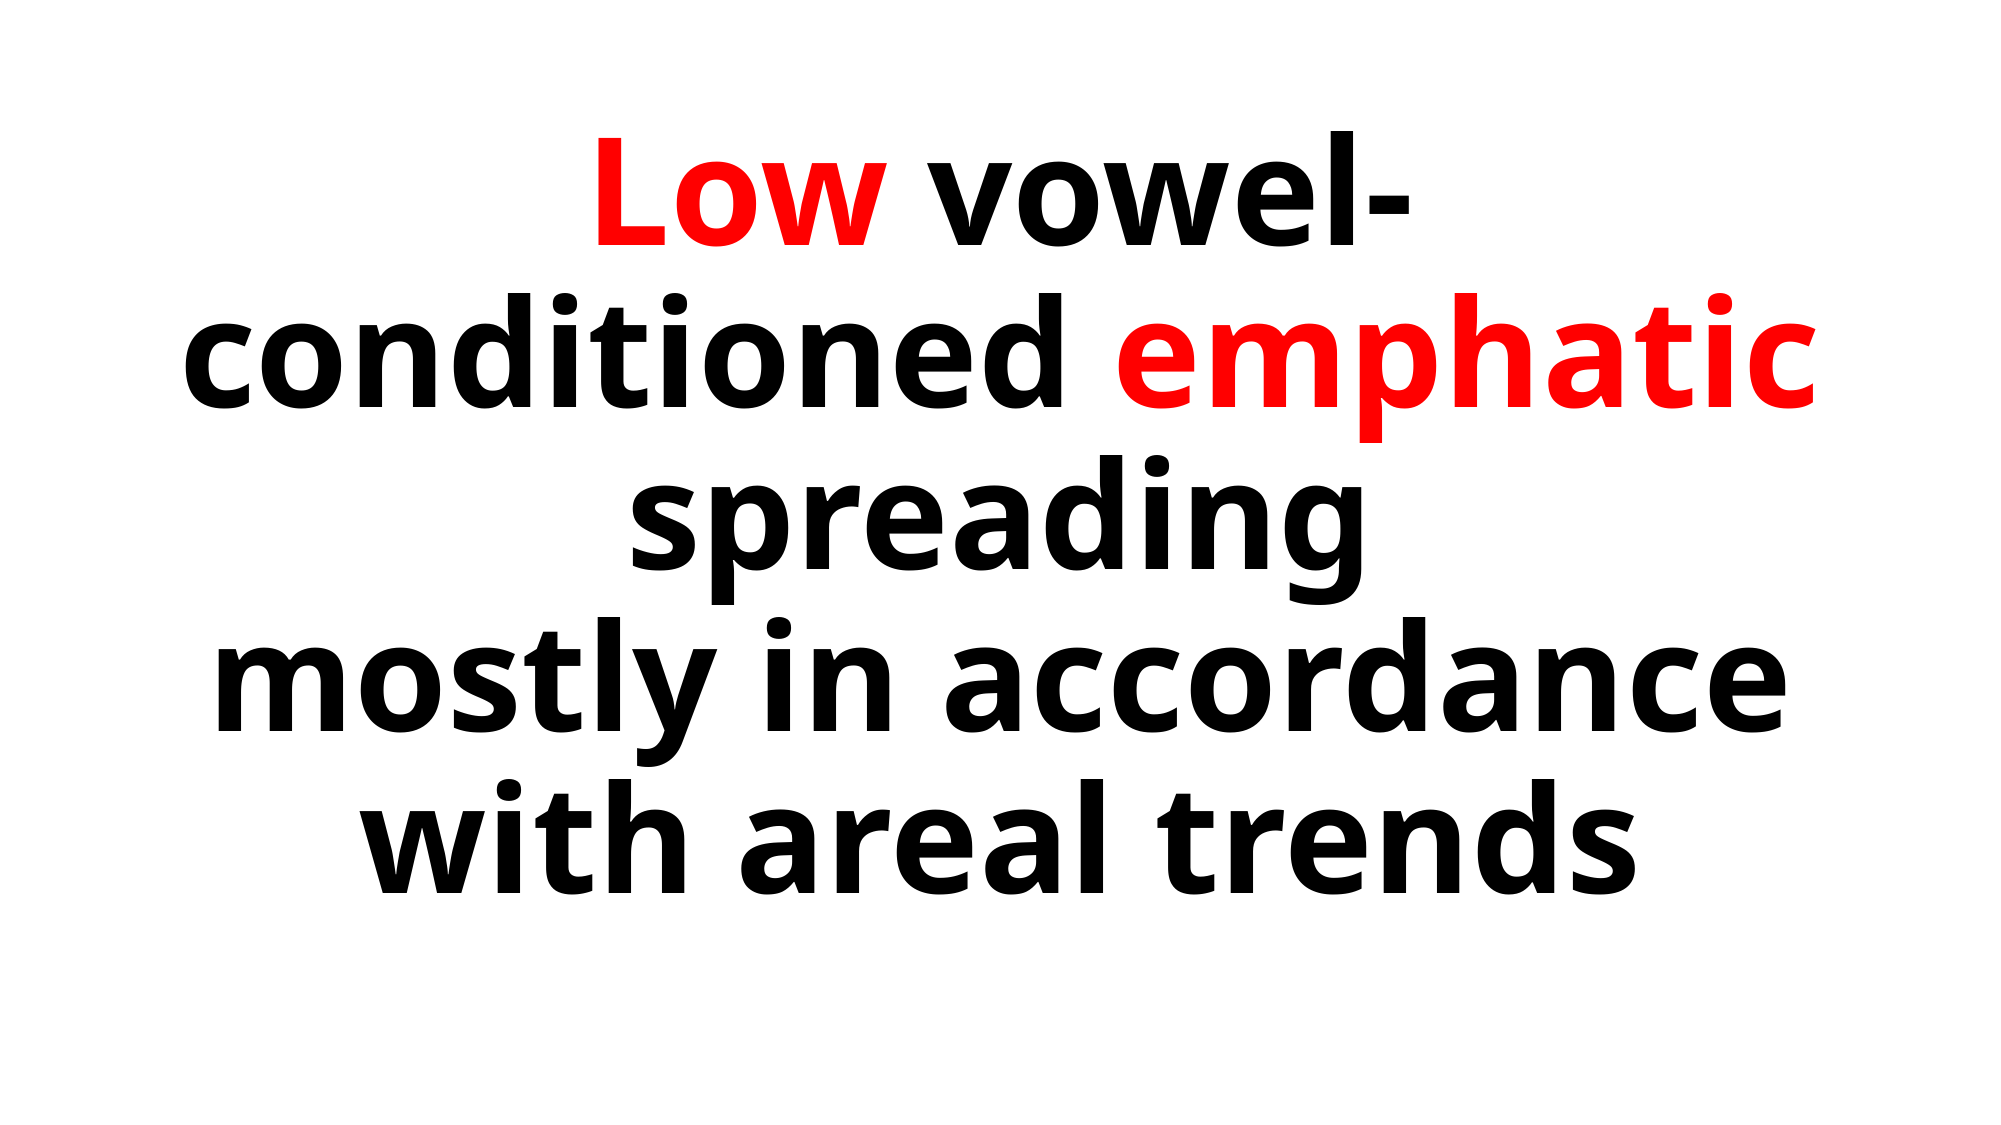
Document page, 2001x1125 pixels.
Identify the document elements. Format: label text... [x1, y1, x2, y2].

title Low vowel-conditioned emphatic spreading mostly in accordance with areal trends [137, 412, 1863, 630]
